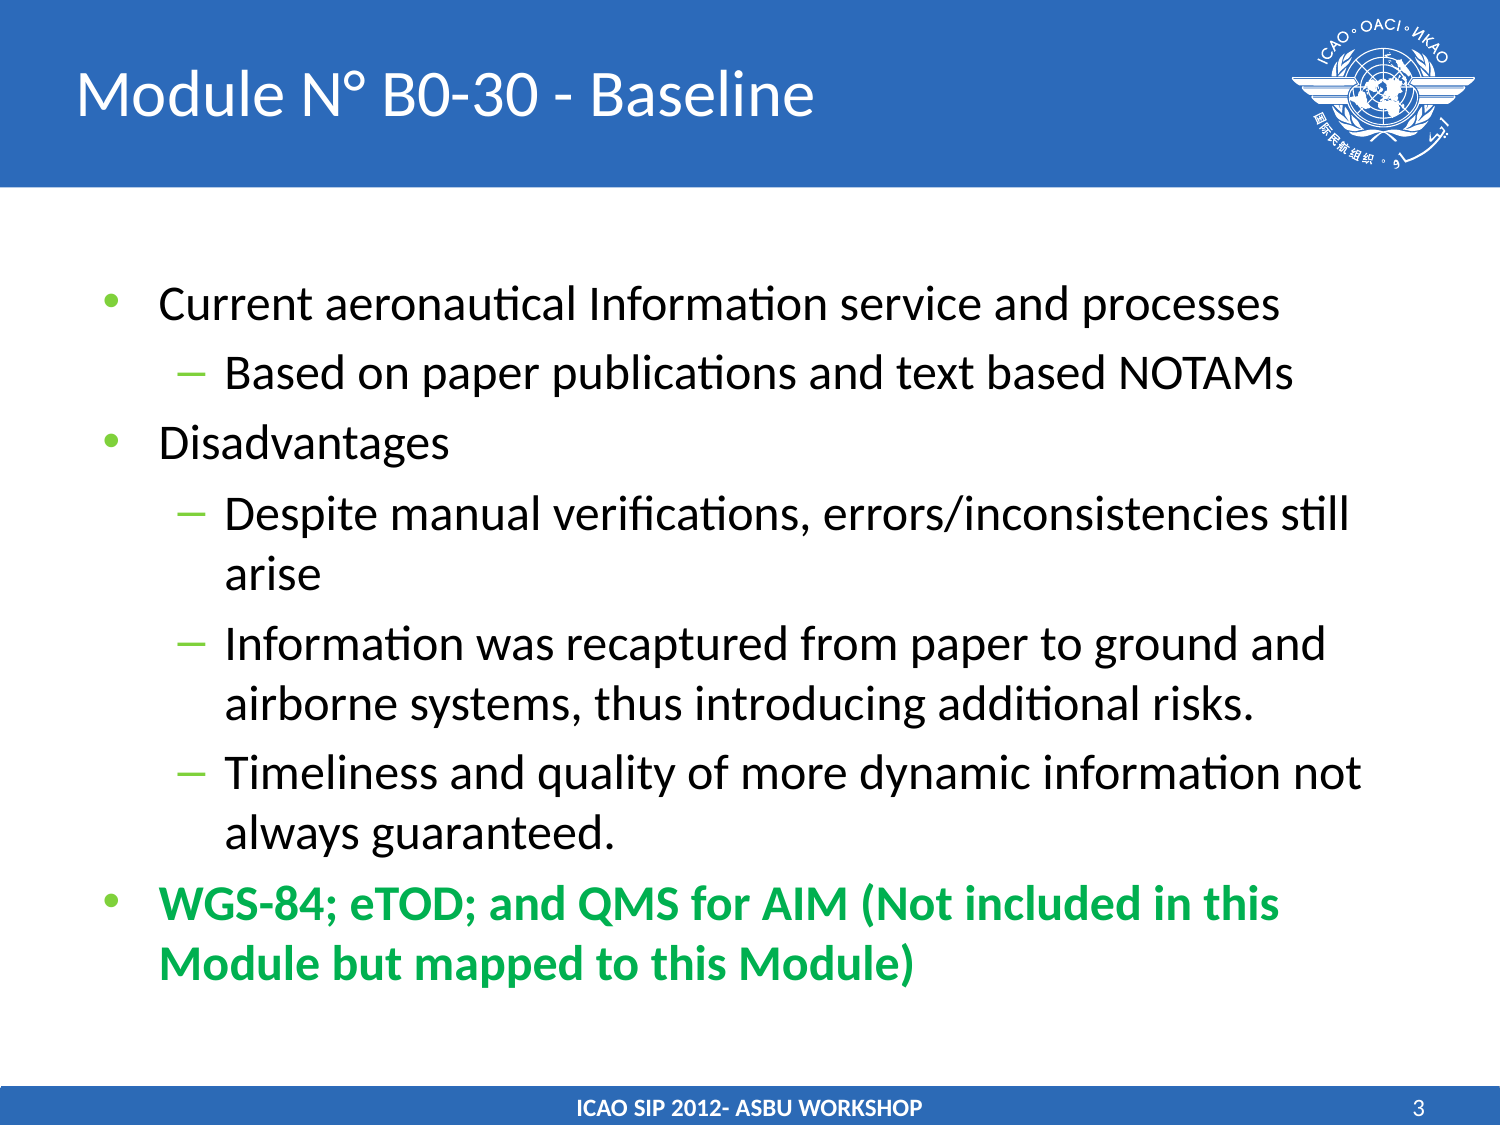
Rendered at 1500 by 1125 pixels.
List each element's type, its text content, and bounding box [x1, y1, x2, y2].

slide_number 3 [1288, 1087, 1500, 1125]
footer ICAO SIP 2012- ASBU WORKSHOP [212, 1087, 1288, 1125]
list Current aeronautical Information service and processes Based on paper publications and text based NOTAMs Disadvantages Despite manual verifications, errors/inconsistencies still arise Information was recaptured from paper to ground and airborne systems, thus introducing additional risks. Timeliness and quality of more dynamic information not always guaranteed. WGS-84; eTOD; and QMS for AIM (Not included in this Module but mapped to this Module) [87, 262, 1463, 1005]
title Module N° B0-30 - Baseline [0, 0, 1500, 188]
